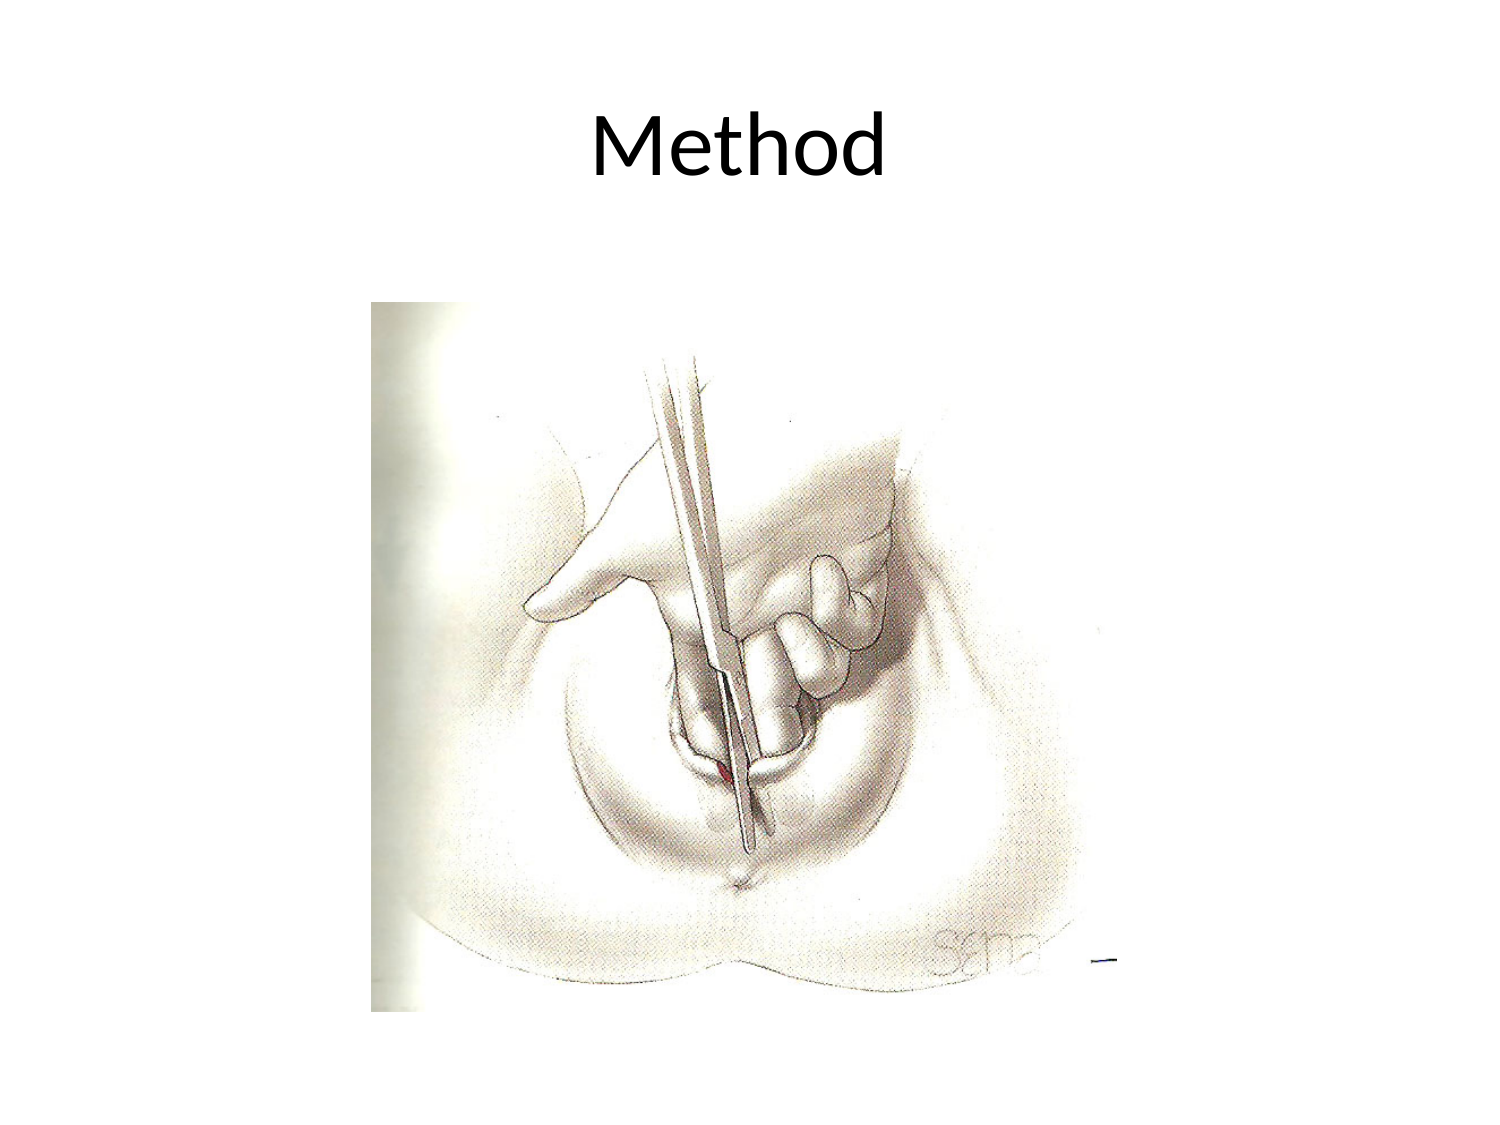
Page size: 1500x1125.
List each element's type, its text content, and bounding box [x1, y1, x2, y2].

title Method [75, 45, 1425, 233]
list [371, 302, 1117, 1012]
